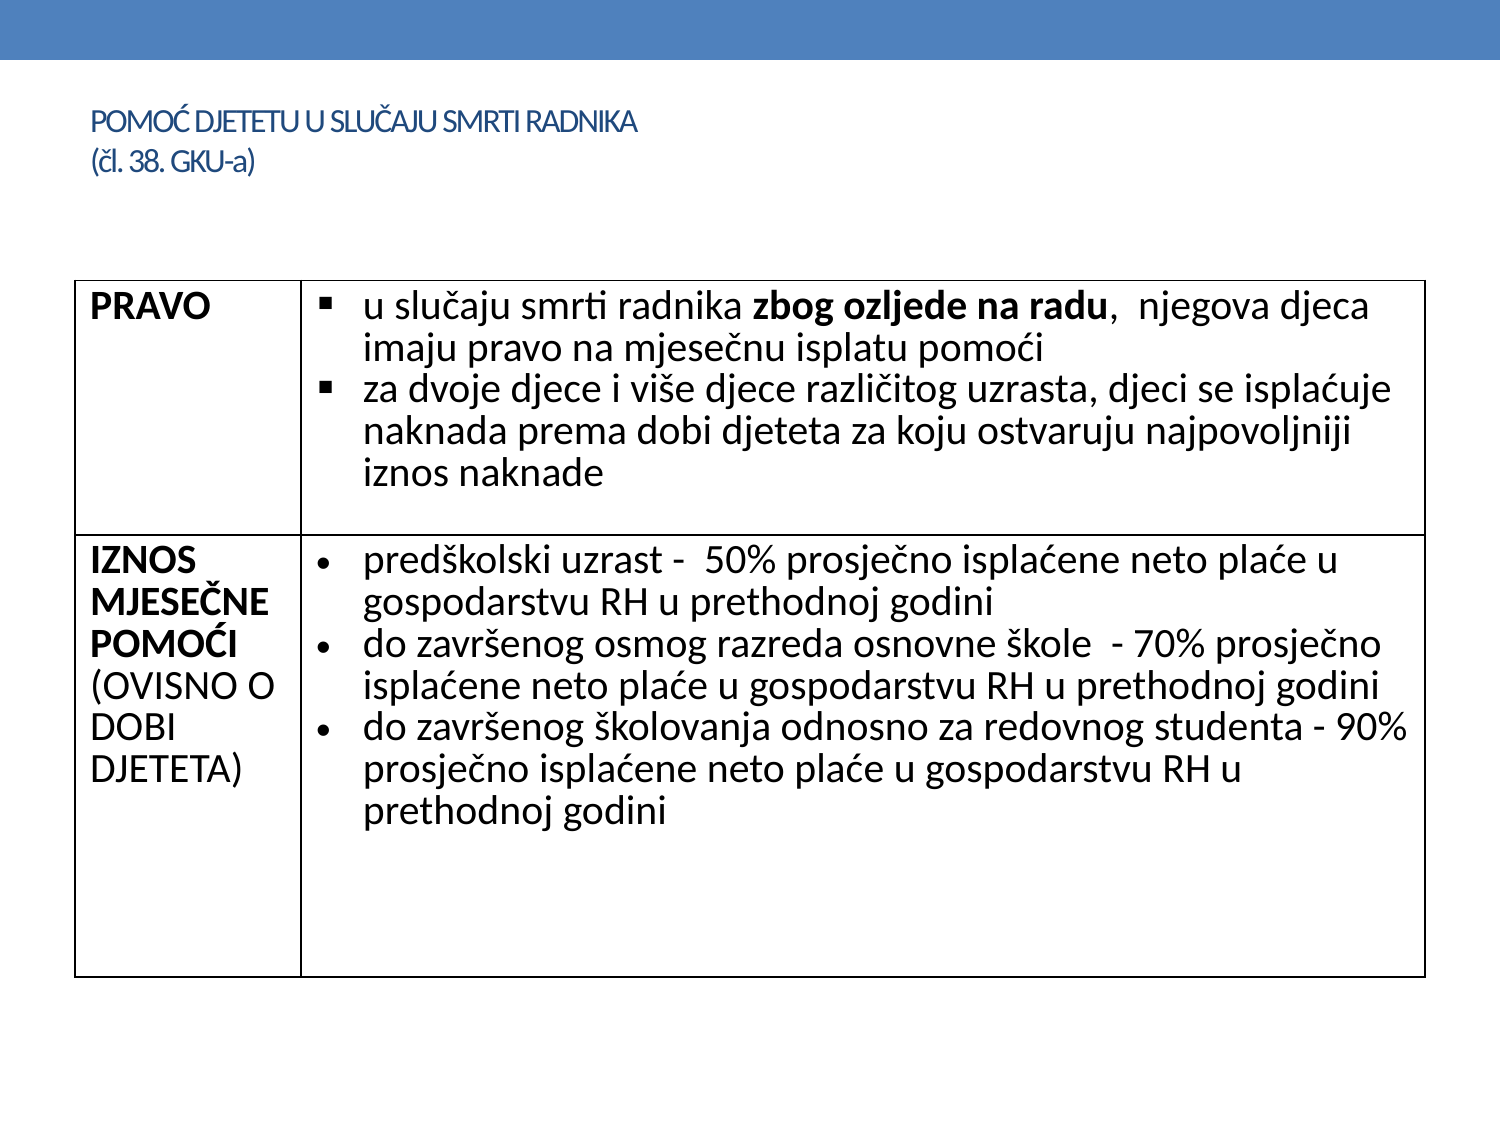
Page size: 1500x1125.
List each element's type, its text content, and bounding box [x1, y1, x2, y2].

table_header PRAVO [76, 281, 300, 534]
table_cell predškolski uzrast - 50% prosječno isplaćene neto plaće u gospodarstvu RH u prethodnoj godini do završenog osmog razreda osnovne škole - 70% prosječno isplaćene neto plaće u gospodarstvu RH u prethodnoj godini do završenog školovanja odnosno za redovnog studenta - 90% prosječno isplaćene neto plaće u gospodarstvu RH u prethodnoj godini [302, 536, 1424, 976]
title POMOĆ DJETETU U SLUČAJU SMRTI RADNIKA (čl. 38. GKU-a) [75, 45, 1425, 233]
table_header u slučaju smrti radnika zbog ozljede na radu, njegova djeca imaju pravo na mjesečnu isplatu pomoći za dvoje djece i više djece različitog uzrasta, djeci se isplaćuje naknada prema dobi djeteta za koju ostvaruju najpovoljniji iznos naknade [302, 281, 1424, 534]
table_cell IZNOS MJESEČNE POMOĆI (OVISNO O DOBI DJETETA) [76, 536, 300, 976]
